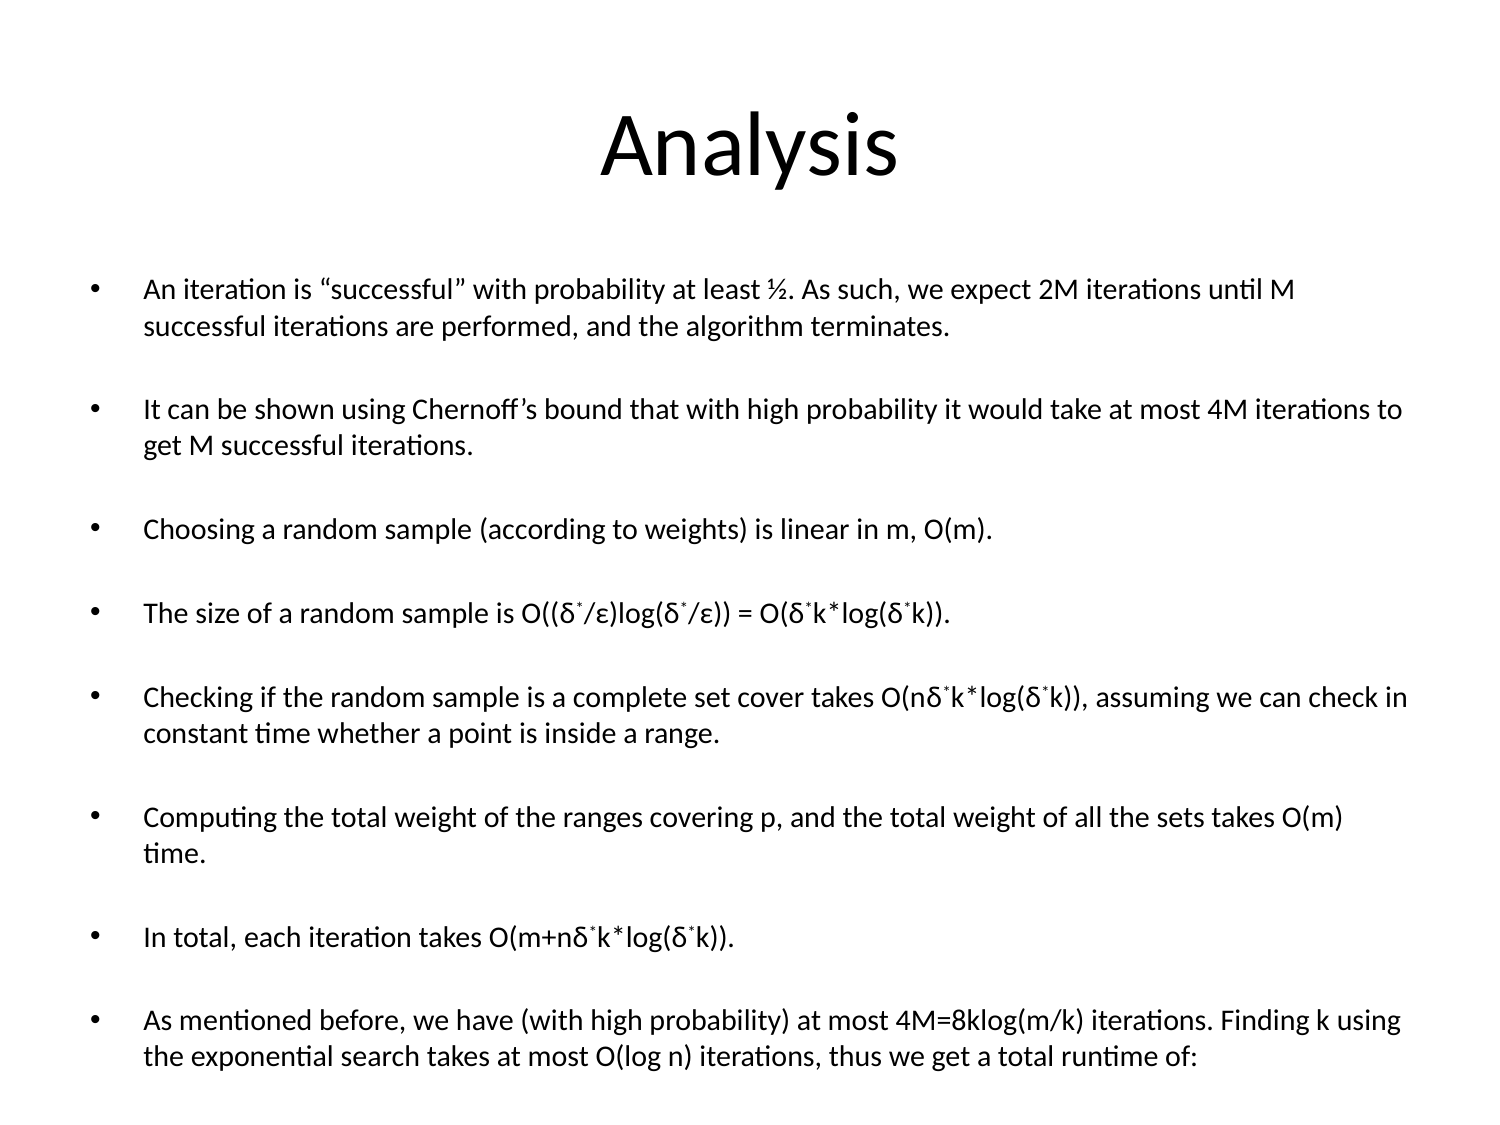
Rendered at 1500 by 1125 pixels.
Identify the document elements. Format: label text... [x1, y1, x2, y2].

title Analysis [75, 45, 1425, 233]
